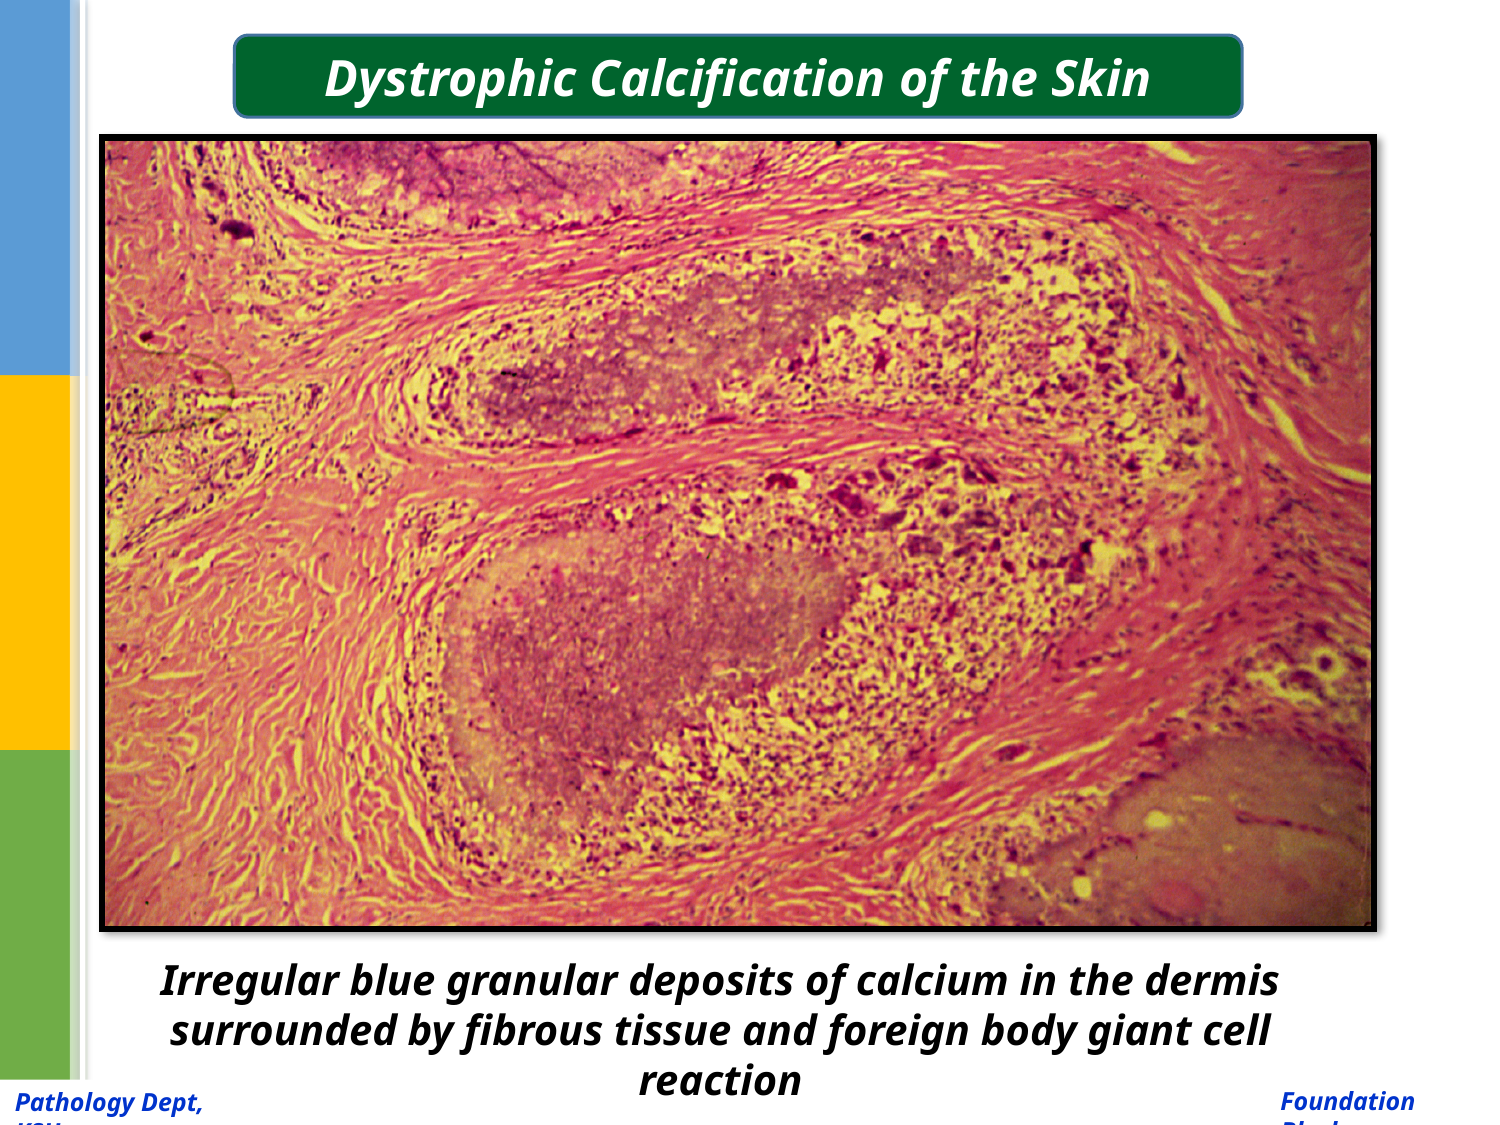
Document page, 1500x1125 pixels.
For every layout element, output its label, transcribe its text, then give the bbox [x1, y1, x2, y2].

text_box Irregular blue granular deposits of calcium in the dermis surrounded by fibrous tissue and foreign body giant cell reaction [105, 946, 1336, 1112]
text_box Pathology Dept, KSU [0, 1079, 258, 1125]
text_box Dystrophic Calcification of the Skin [232, 33, 1244, 119]
text_box Foundation Block [1265, 1078, 1500, 1125]
picture [104, 140, 1372, 927]
